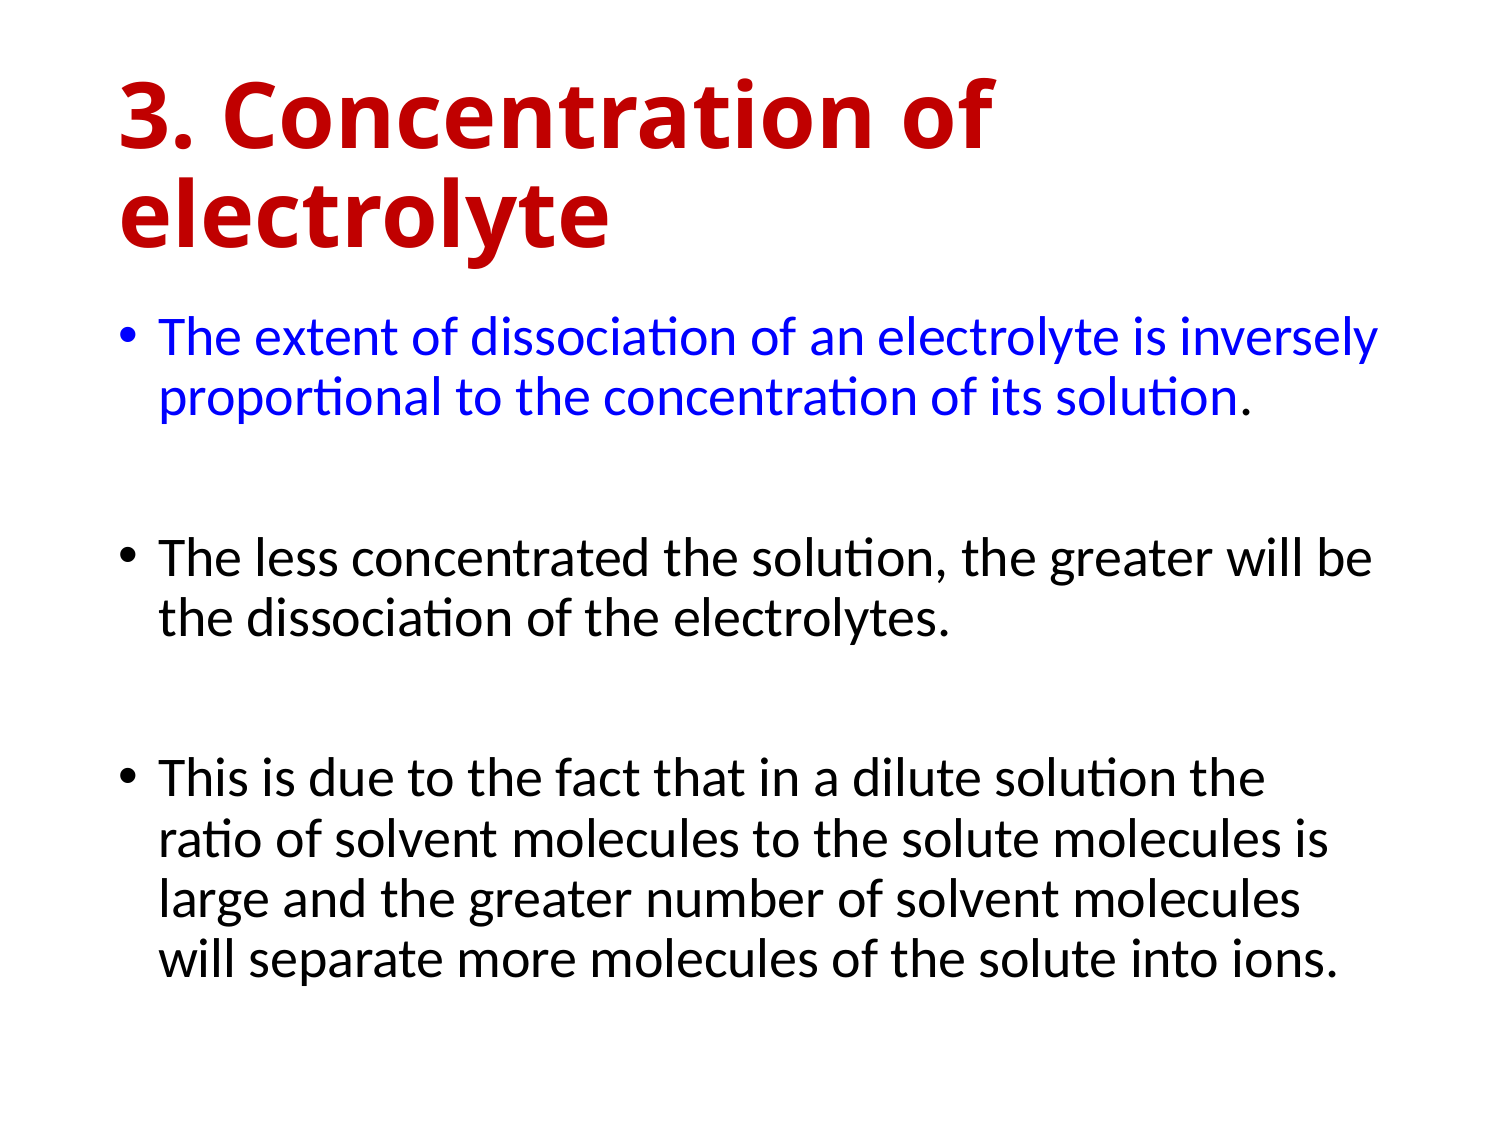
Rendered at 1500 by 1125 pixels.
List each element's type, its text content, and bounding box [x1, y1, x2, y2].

list The extent of dissociation of an electrolyte is inversely proportional to the concentration of its solution. The less concentrated the solution, the greater will be the dissociation of the electrolytes. This is due to the fact that in a dilute solution the ratio of solvent molecules to the solute molecules is large and the greater number of solvent molecules will separate more molecules of the solute into ions. [103, 299, 1397, 1014]
title 3. Concentration of electrolyte [103, 59, 1397, 278]
